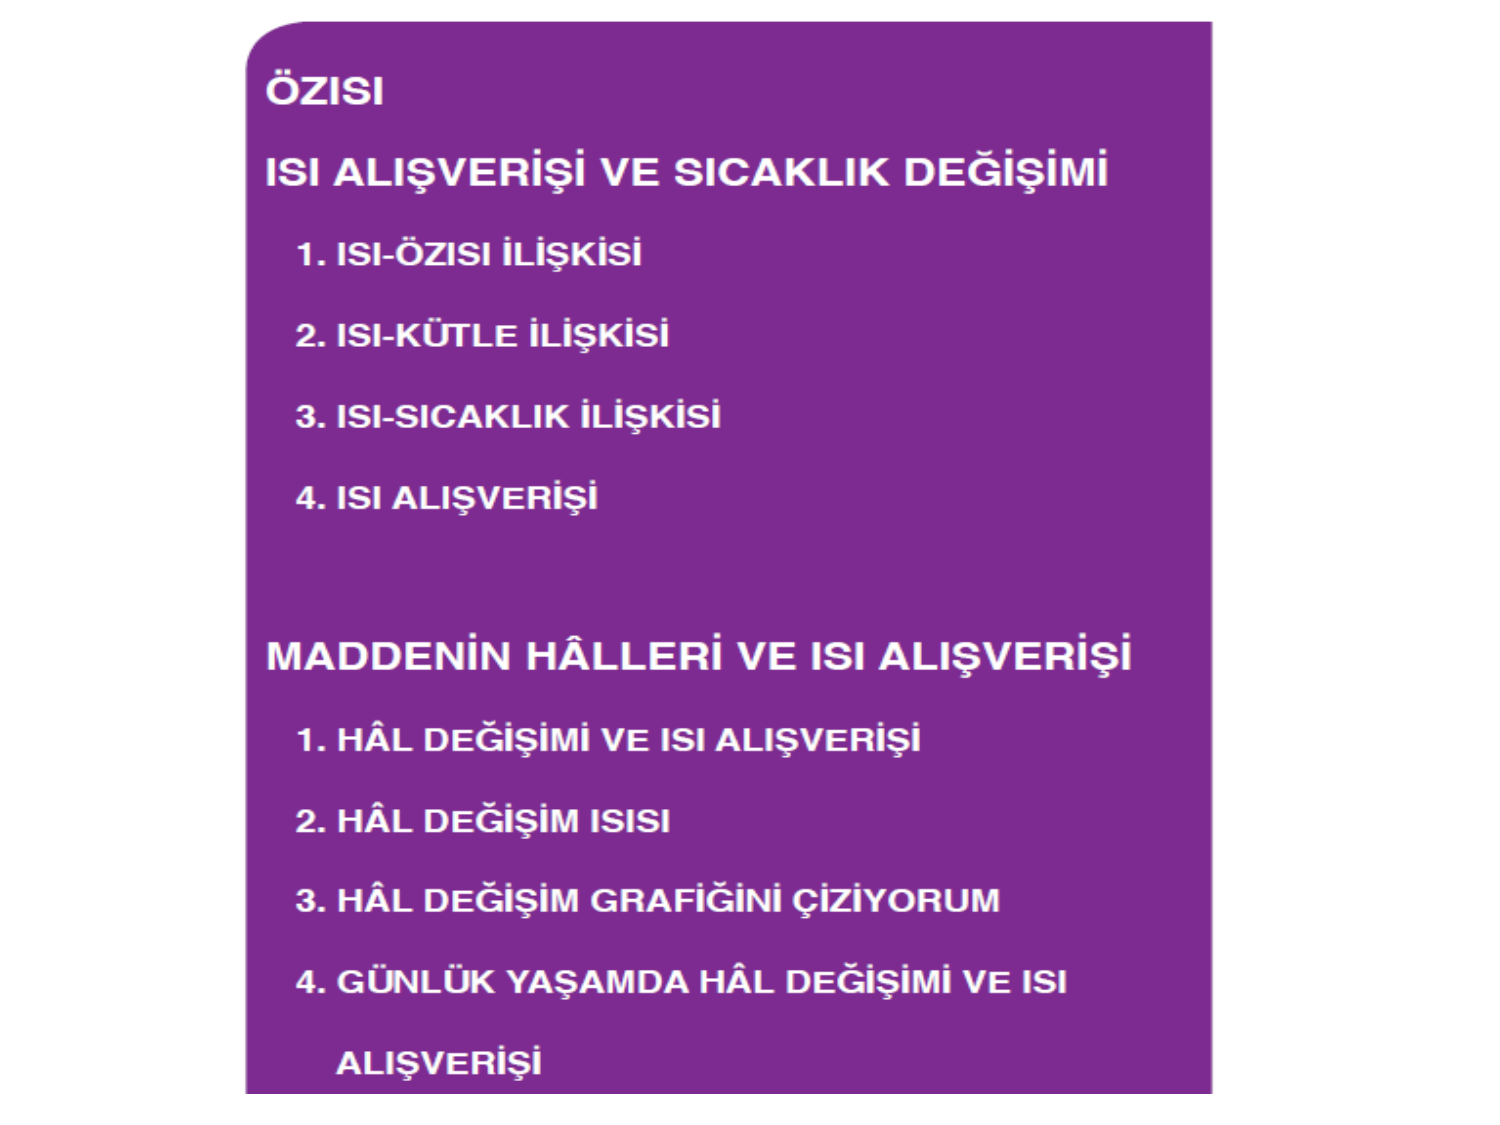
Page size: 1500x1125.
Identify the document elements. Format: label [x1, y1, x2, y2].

picture [237, 9, 1223, 1095]
